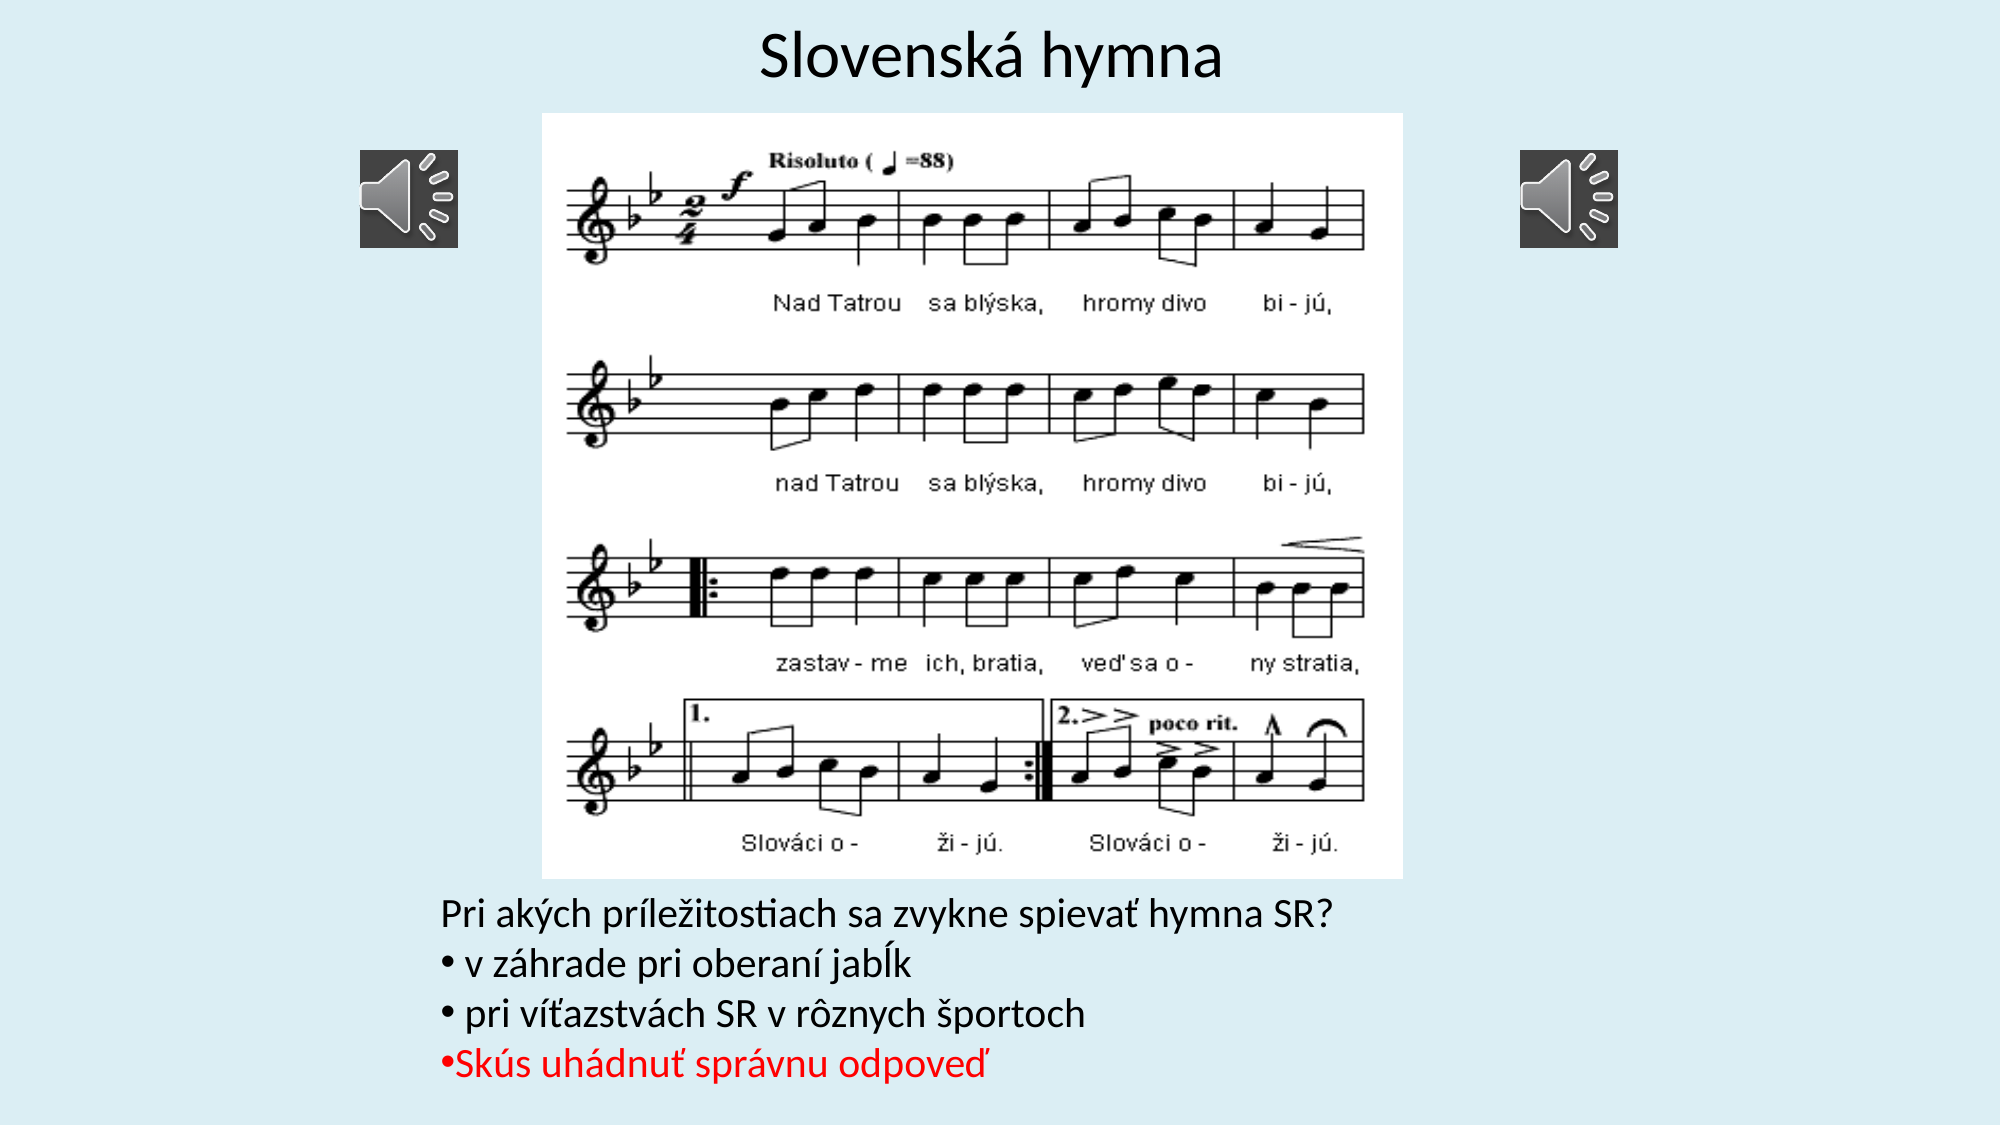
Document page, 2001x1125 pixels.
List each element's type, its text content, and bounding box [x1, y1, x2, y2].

picture [358, 148, 460, 250]
text_box Pri akých príležitostiach sa zvykne spievať hymna SR? v záhrade pri oberaní jabĺk pri víťazstvách SR v rôznych športoch Skús uhádnuť správnu odpoveď [425, 878, 1586, 1094]
picture [1518, 148, 1620, 250]
picture [542, 113, 1403, 880]
title Slovenská hymna [249, 0, 1750, 102]
